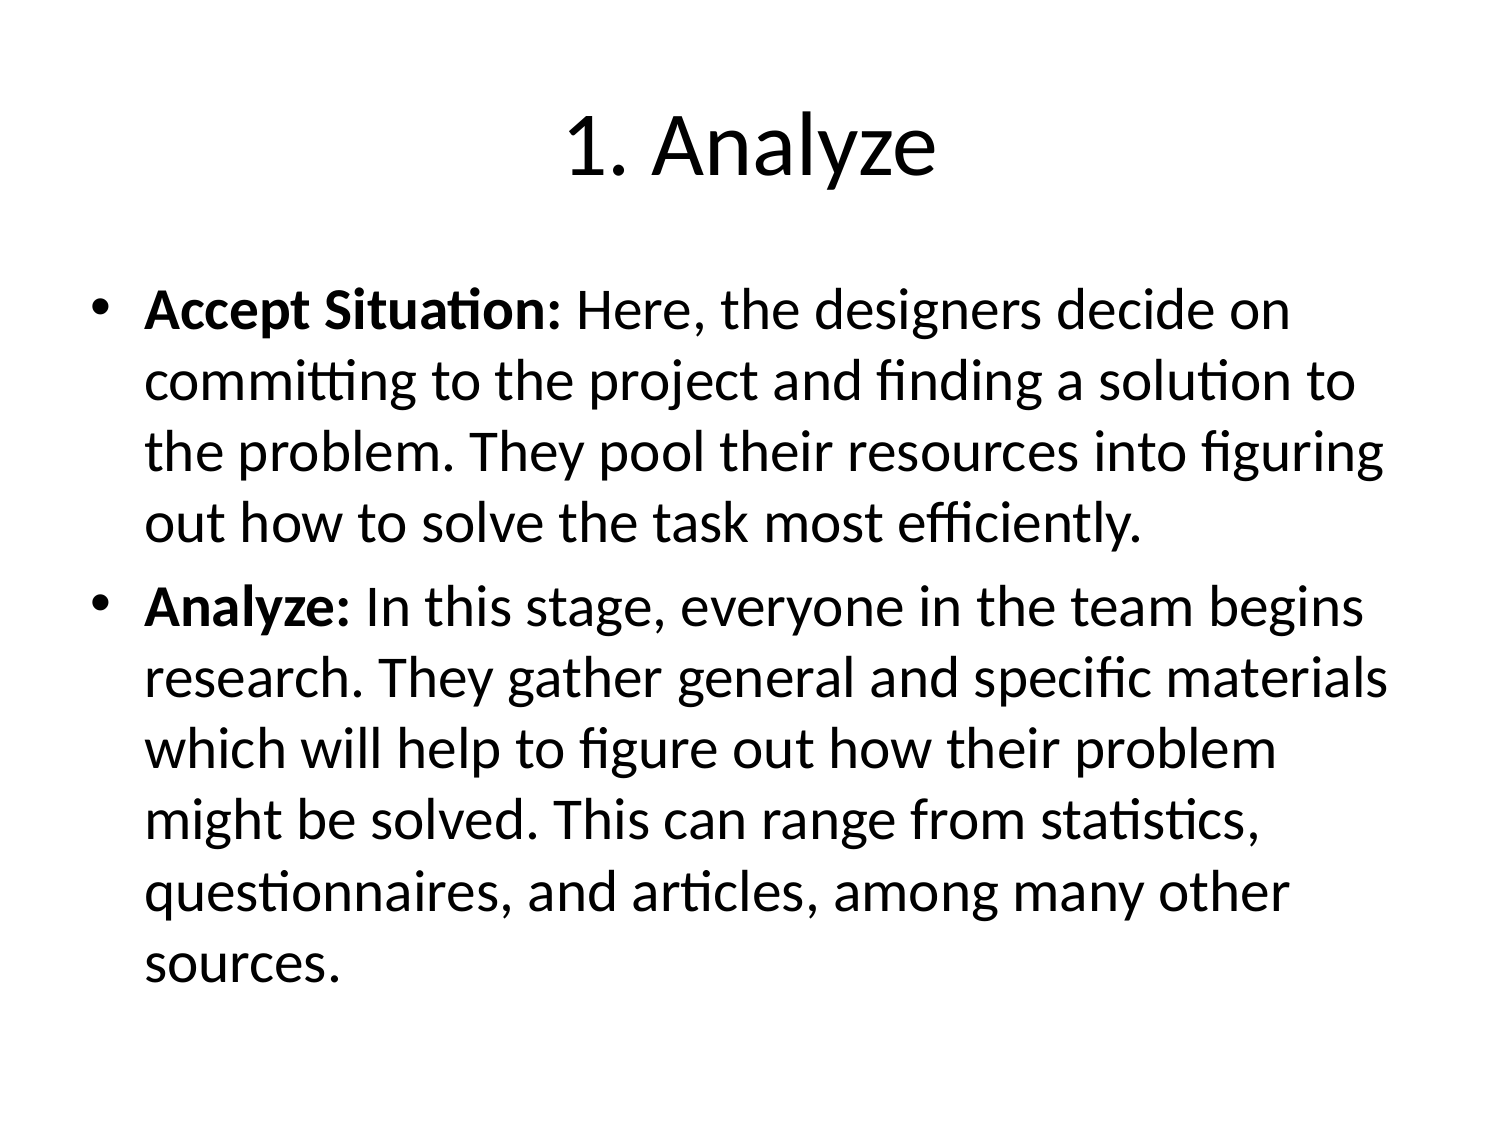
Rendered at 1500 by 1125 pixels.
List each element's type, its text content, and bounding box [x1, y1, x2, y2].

list Accept Situation: Here, the designers decide on committing to the project and finding a solution to the problem. They pool their resources into figuring out how to solve the task most efficiently. Analyze: In this stage, everyone in the team begins research. They gather general and specific materials which will help to figure out how their problem might be solved. This can range from statistics, questionnaires, and articles, among many other sources. [75, 262, 1425, 1005]
title 1. Analyze [75, 45, 1425, 233]
